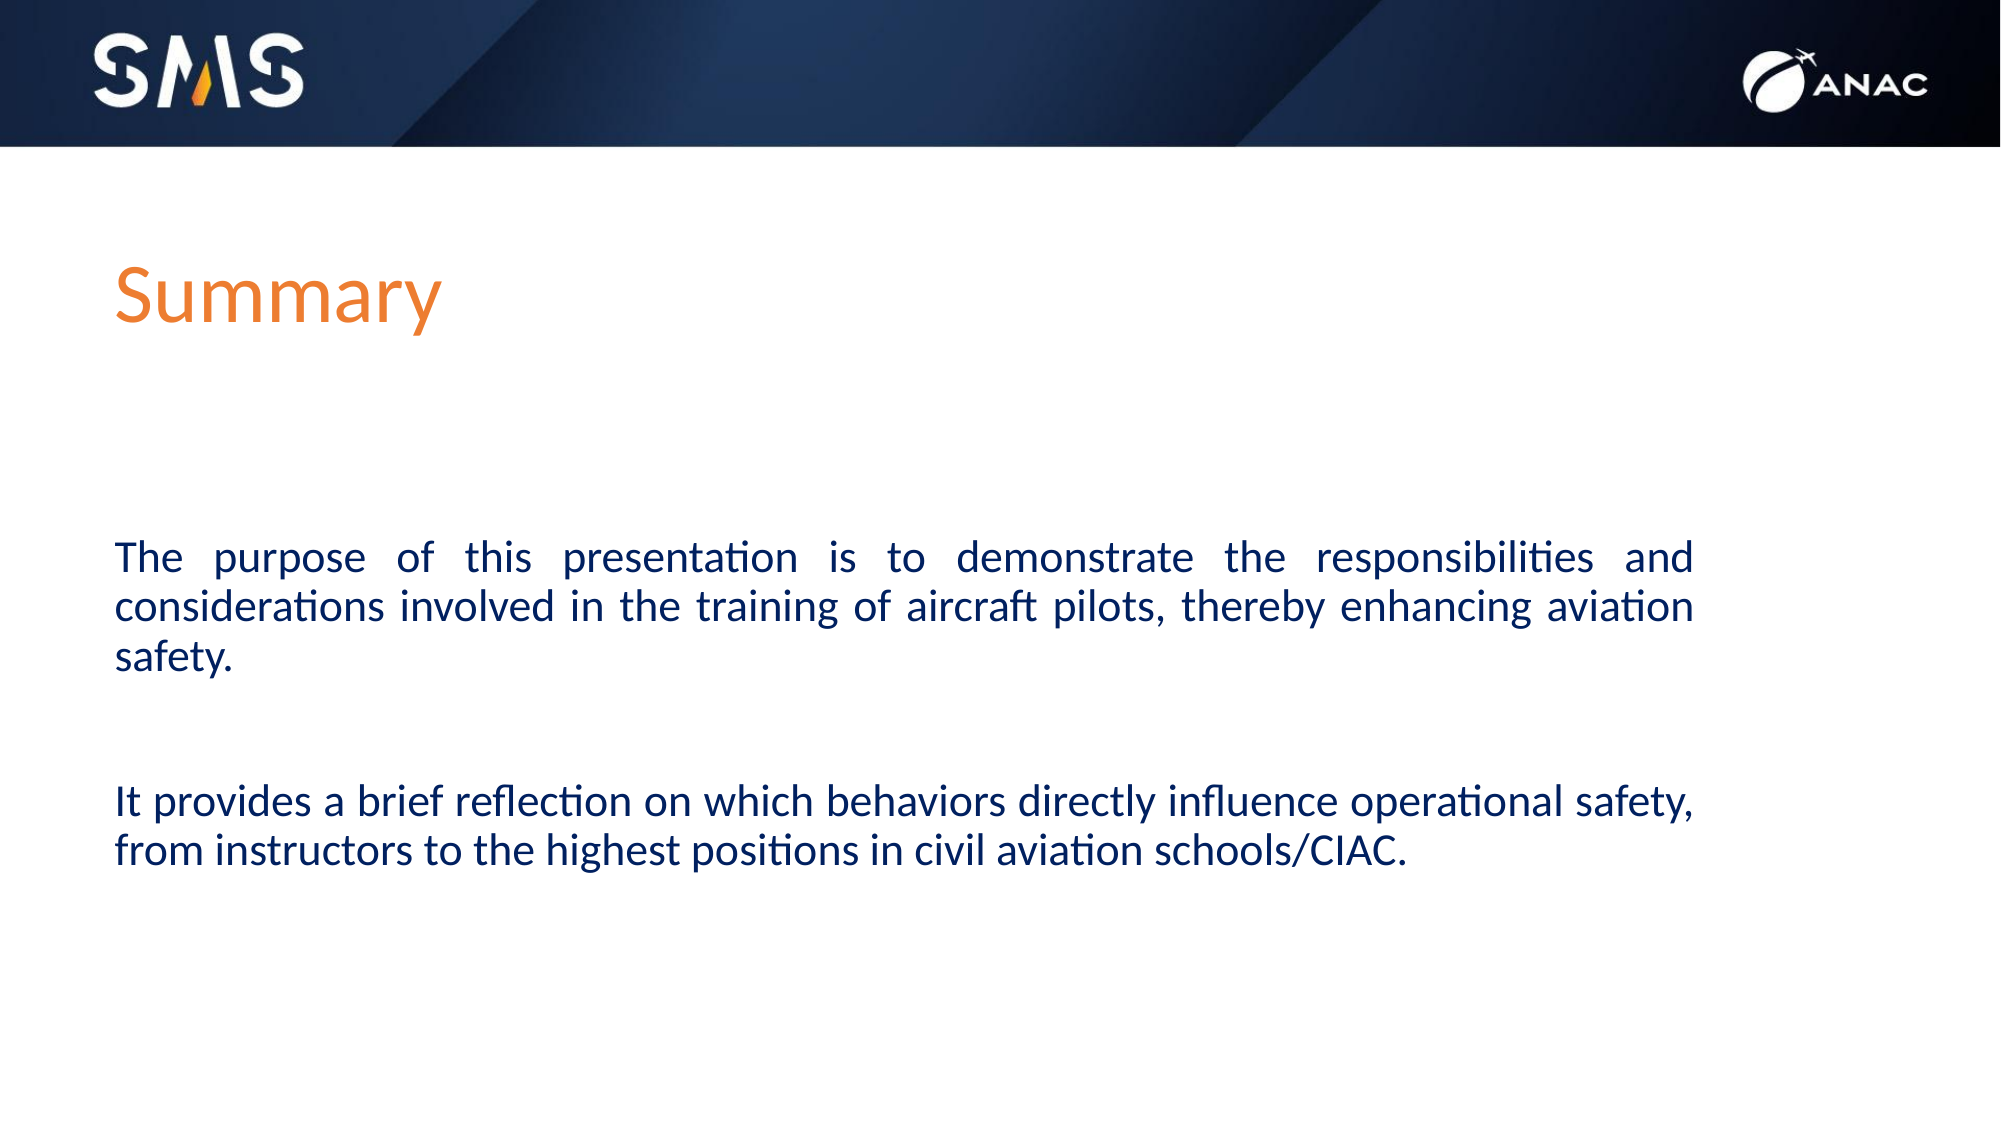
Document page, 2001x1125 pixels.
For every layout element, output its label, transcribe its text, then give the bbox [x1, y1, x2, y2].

title Summary [99, 241, 1648, 350]
picture [0, 0, 2001, 1125]
subtitle The purpose of this presentation is to demonstrate the responsibilities and considerations involved in the training of aircraft pilots, thereby enhancing aviation safety. It provides a brief reflection on which behaviors directly influence operational safety, from instructors to the highest positions in civil aviation schools/CIAC. [99, 400, 1711, 1079]
